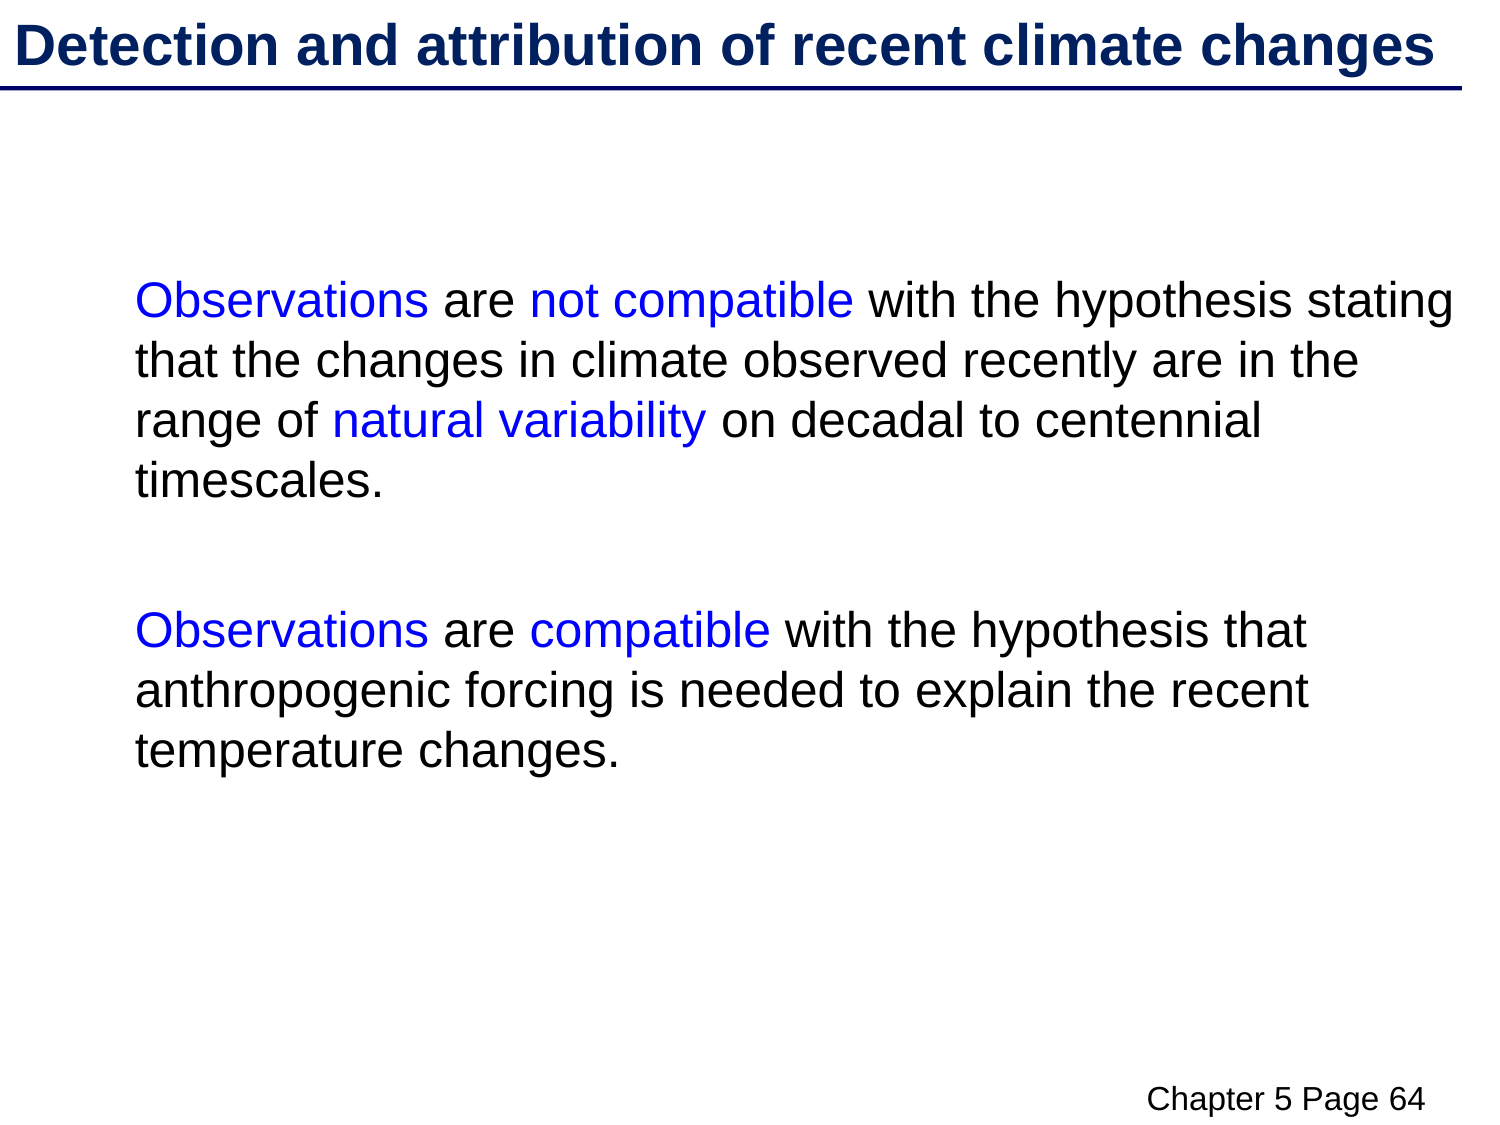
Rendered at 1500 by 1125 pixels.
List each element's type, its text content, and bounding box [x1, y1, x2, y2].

text_box Observations are not compatible with the hypothesis stating that the changes in climate observed recently are in the range of natural variability on decadal to centennial timescales. Observations are compatible with the hypothesis that anthropogenic forcing is needed to explain the recent temperature changes. [119, 260, 1500, 861]
text_box Detection and attribution of recent climate changes [0, 1, 1500, 85]
text_box Chapter 5 Page 64 [1131, 1069, 1500, 1125]
